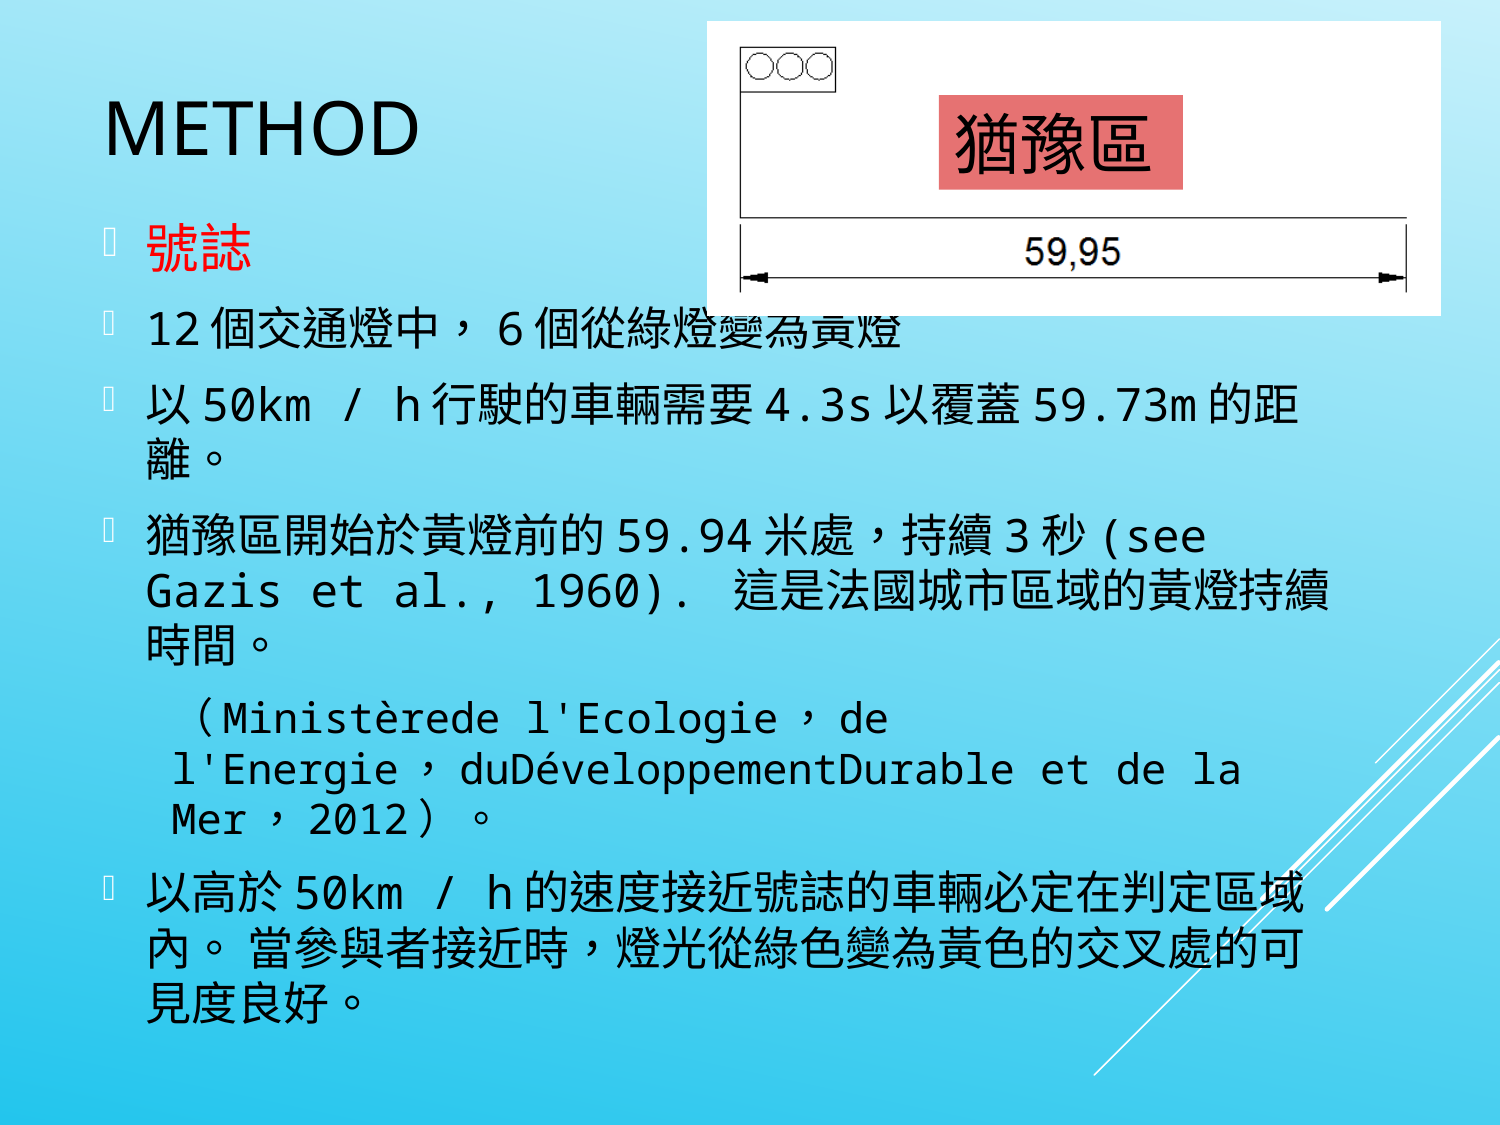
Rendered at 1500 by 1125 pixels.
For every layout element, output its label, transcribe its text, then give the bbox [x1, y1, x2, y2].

list 號誌 12個交通燈中，6個從綠燈變為黃燈 以50km / h行駛的車輛需要4.3s以覆蓋59.73m的距離。 猶豫區開始於黃燈前的59.94米處，持續3秒(see Gazis et al., 1960). 這是法國城市區域的黃燈持續時間。 （Ministèrede l'Ecologie，de l'Energie，duDéveloppementDurable et de la Mer，2012）。 以高於50km / h的速度接近號誌的車輛必定在判定區域內。 當參與者接近時，燈光從綠色變為黃色的交叉處的可見度良好。 [87, 207, 1353, 1045]
picture [707, 20, 1442, 316]
text_box METHOD [87, 44, 707, 207]
